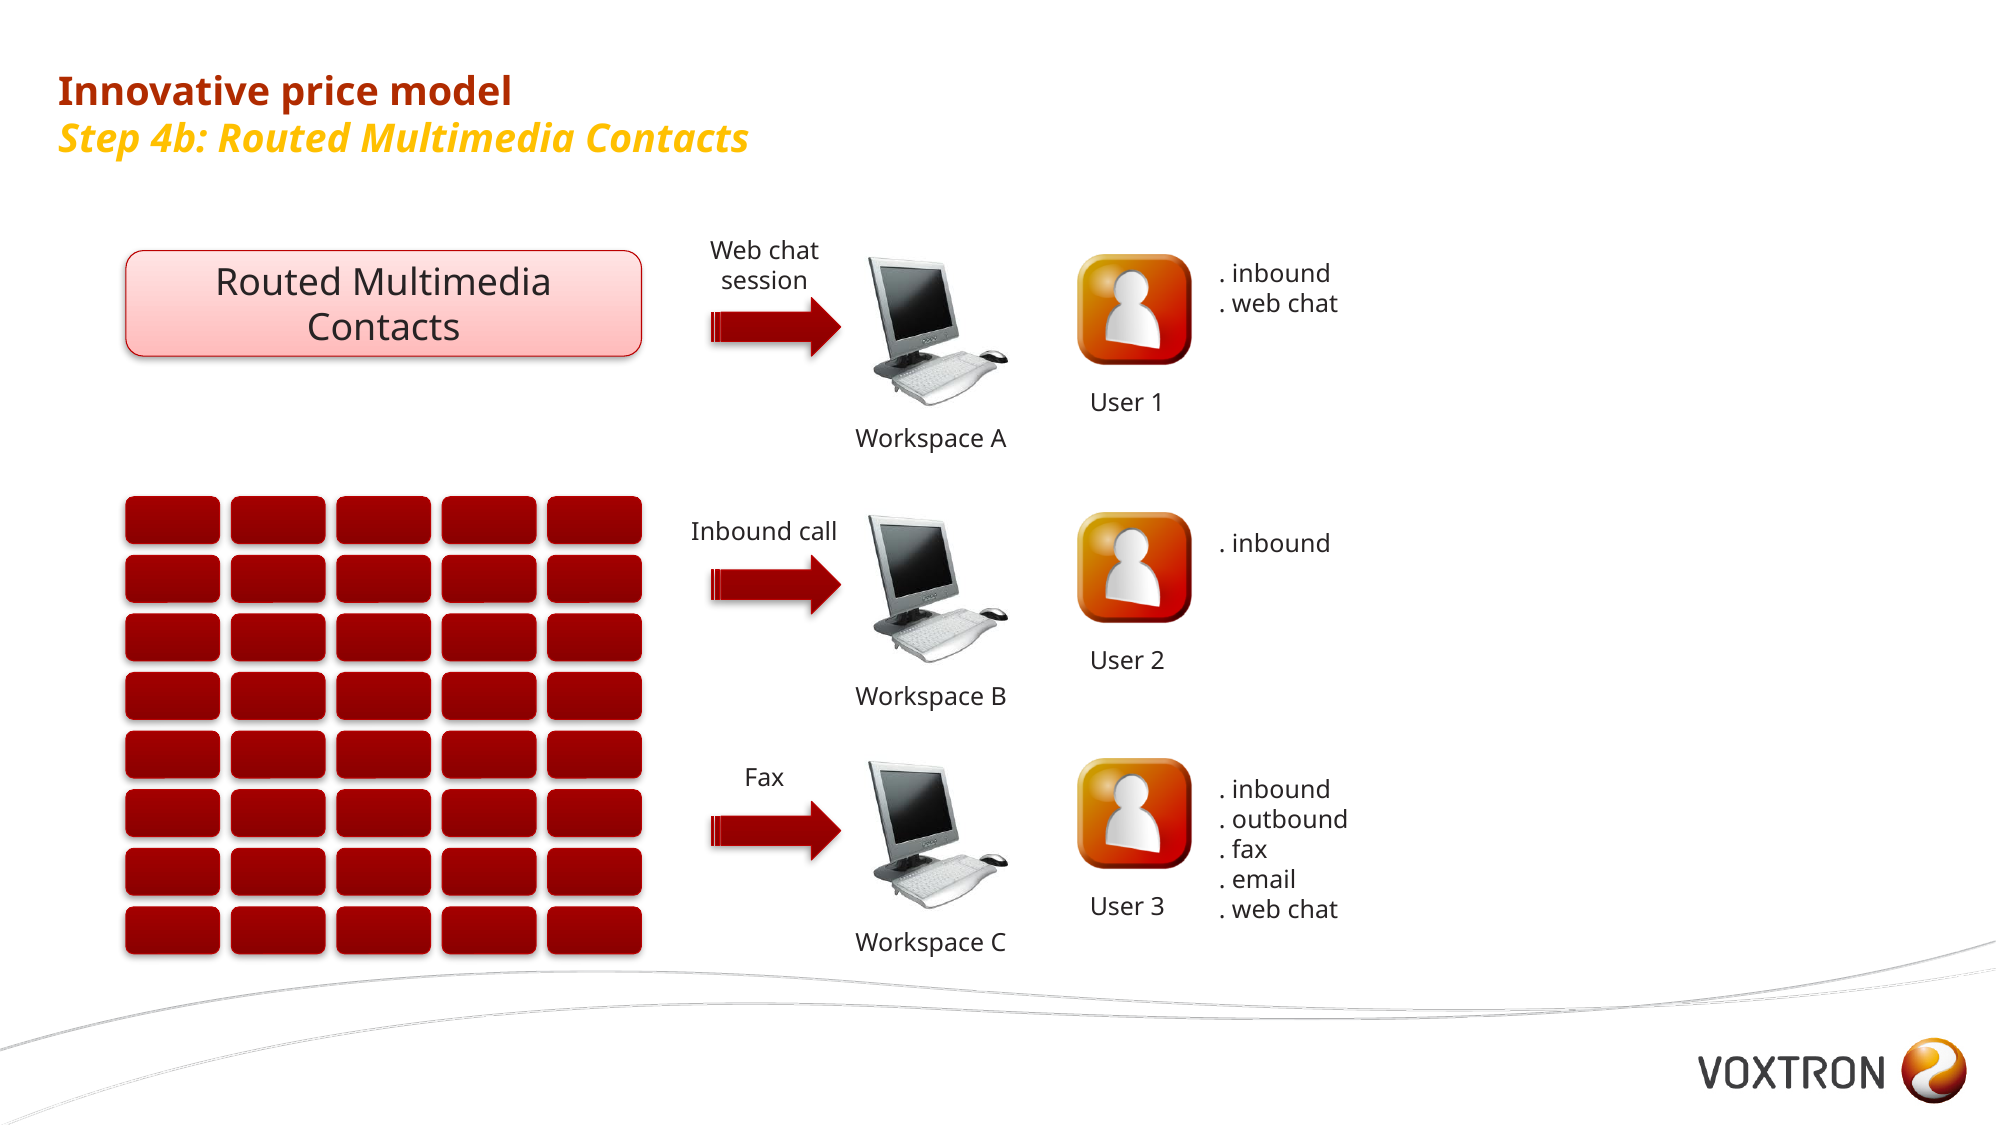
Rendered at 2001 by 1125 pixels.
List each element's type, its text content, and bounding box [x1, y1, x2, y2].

text_box [125, 789, 221, 838]
text_box [336, 554, 432, 603]
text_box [664, 754, 865, 860]
text_box [230, 847, 326, 896]
text_box [547, 906, 642, 955]
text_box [1075, 754, 1427, 933]
text_box [441, 789, 537, 838]
text_box Routed Multimedia Contacts [125, 250, 643, 357]
text_box [230, 730, 326, 779]
text_box [547, 847, 642, 896]
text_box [664, 227, 865, 357]
text_box Workspace A [840, 414, 1040, 460]
text_box [547, 789, 642, 838]
text_box [230, 613, 326, 662]
text_box [336, 847, 432, 896]
text_box [336, 496, 432, 545]
text_box [125, 496, 221, 545]
text_box [441, 847, 537, 896]
text_box [547, 496, 642, 545]
text_box Workspace C [840, 918, 1040, 964]
text_box [336, 906, 432, 955]
text_box [547, 730, 642, 779]
text_box [230, 496, 326, 545]
text_box [441, 906, 537, 955]
text_box [336, 730, 432, 779]
text_box [125, 613, 221, 662]
text_box [336, 789, 432, 838]
text_box [230, 789, 326, 838]
picture [864, 250, 1017, 413]
text_box [230, 554, 326, 603]
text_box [664, 508, 865, 614]
text_box [547, 613, 642, 662]
text_box [441, 730, 537, 779]
text_box [125, 554, 221, 603]
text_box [1075, 508, 1427, 683]
text_box [547, 671, 642, 720]
text_box [125, 730, 221, 779]
text_box [547, 554, 642, 603]
text_box [441, 554, 537, 603]
text_box [125, 847, 221, 896]
text_box Workspace B [840, 672, 1040, 718]
title Innovative price model Step 4b: Routed Multimedia Contacts [43, 58, 1938, 188]
text_box [441, 496, 537, 545]
text_box [441, 613, 537, 662]
text_box [336, 671, 432, 720]
text_box [230, 906, 326, 955]
text_box [125, 671, 221, 720]
picture [864, 508, 1017, 670]
text_box [441, 671, 537, 720]
picture [0, 754, 1996, 1125]
text_box [230, 671, 326, 720]
text_box [336, 613, 432, 662]
text_box [125, 906, 221, 955]
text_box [1075, 250, 1427, 425]
